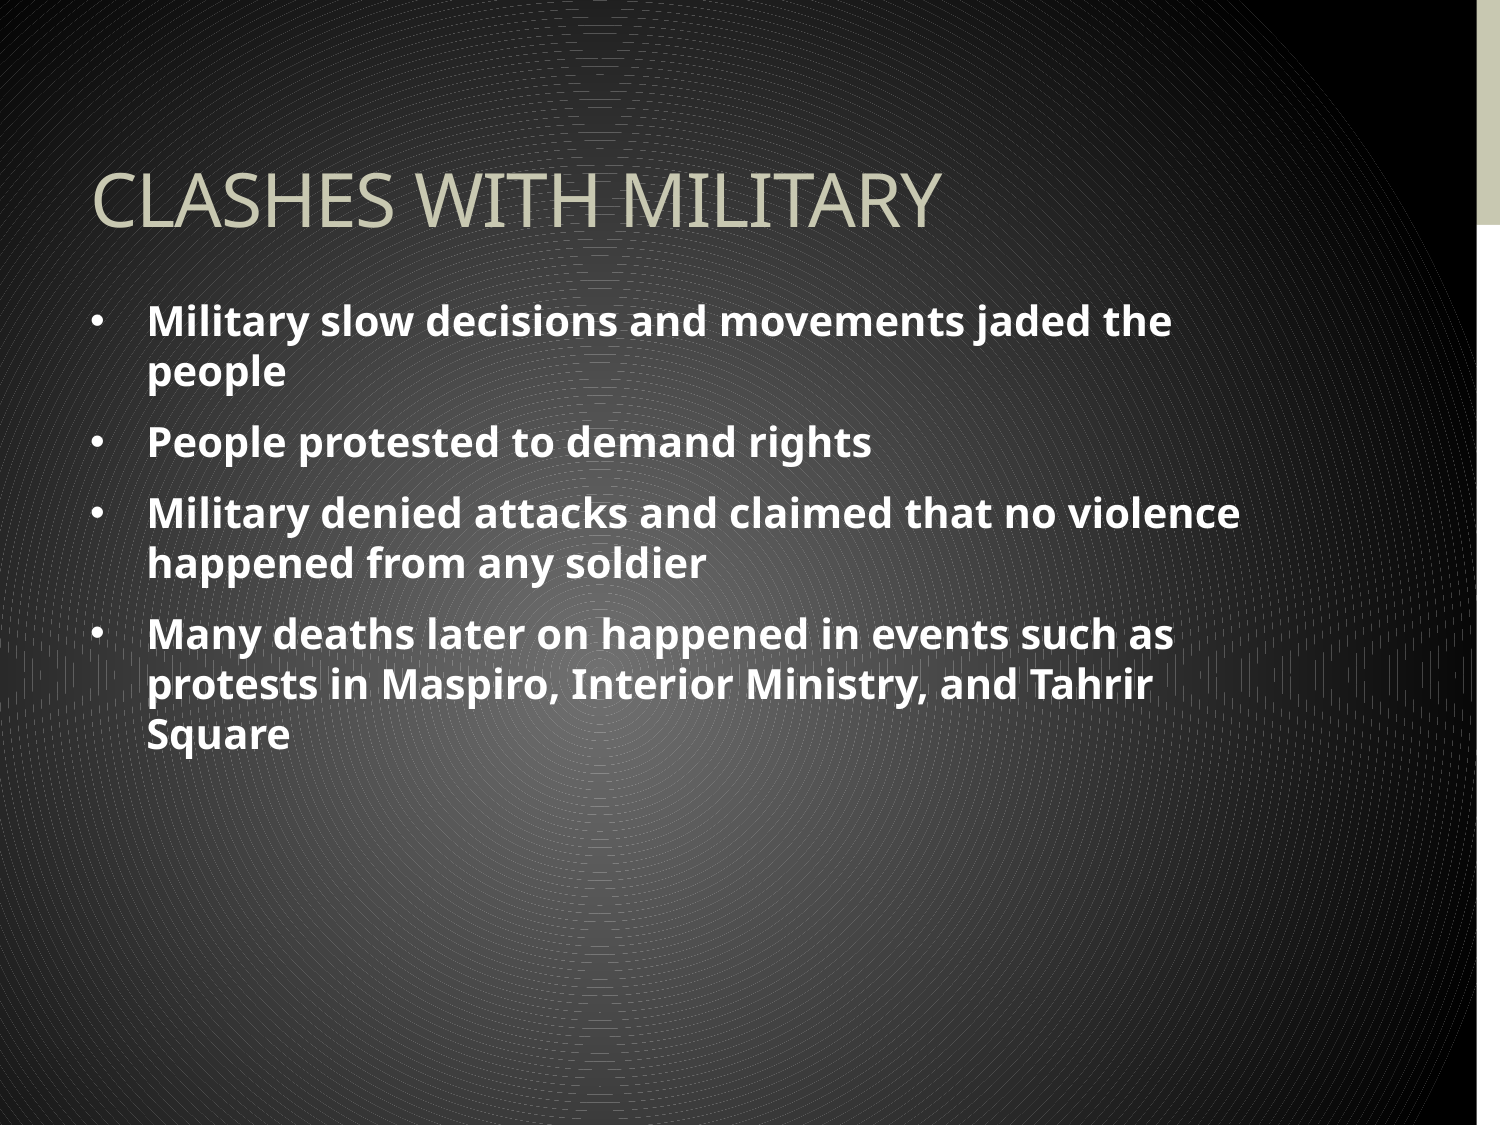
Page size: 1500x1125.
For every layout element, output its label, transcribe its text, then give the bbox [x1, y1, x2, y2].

title Clashes with military [75, 25, 1025, 250]
list Military slow decisions and movements jaded the people People protested to demand rights Military denied attacks and claimed that no violence happened from any soldier Many deaths later on happened in events such as protests in Maspiro, Interior Ministry, and Tahrir Square [75, 287, 1325, 1005]
